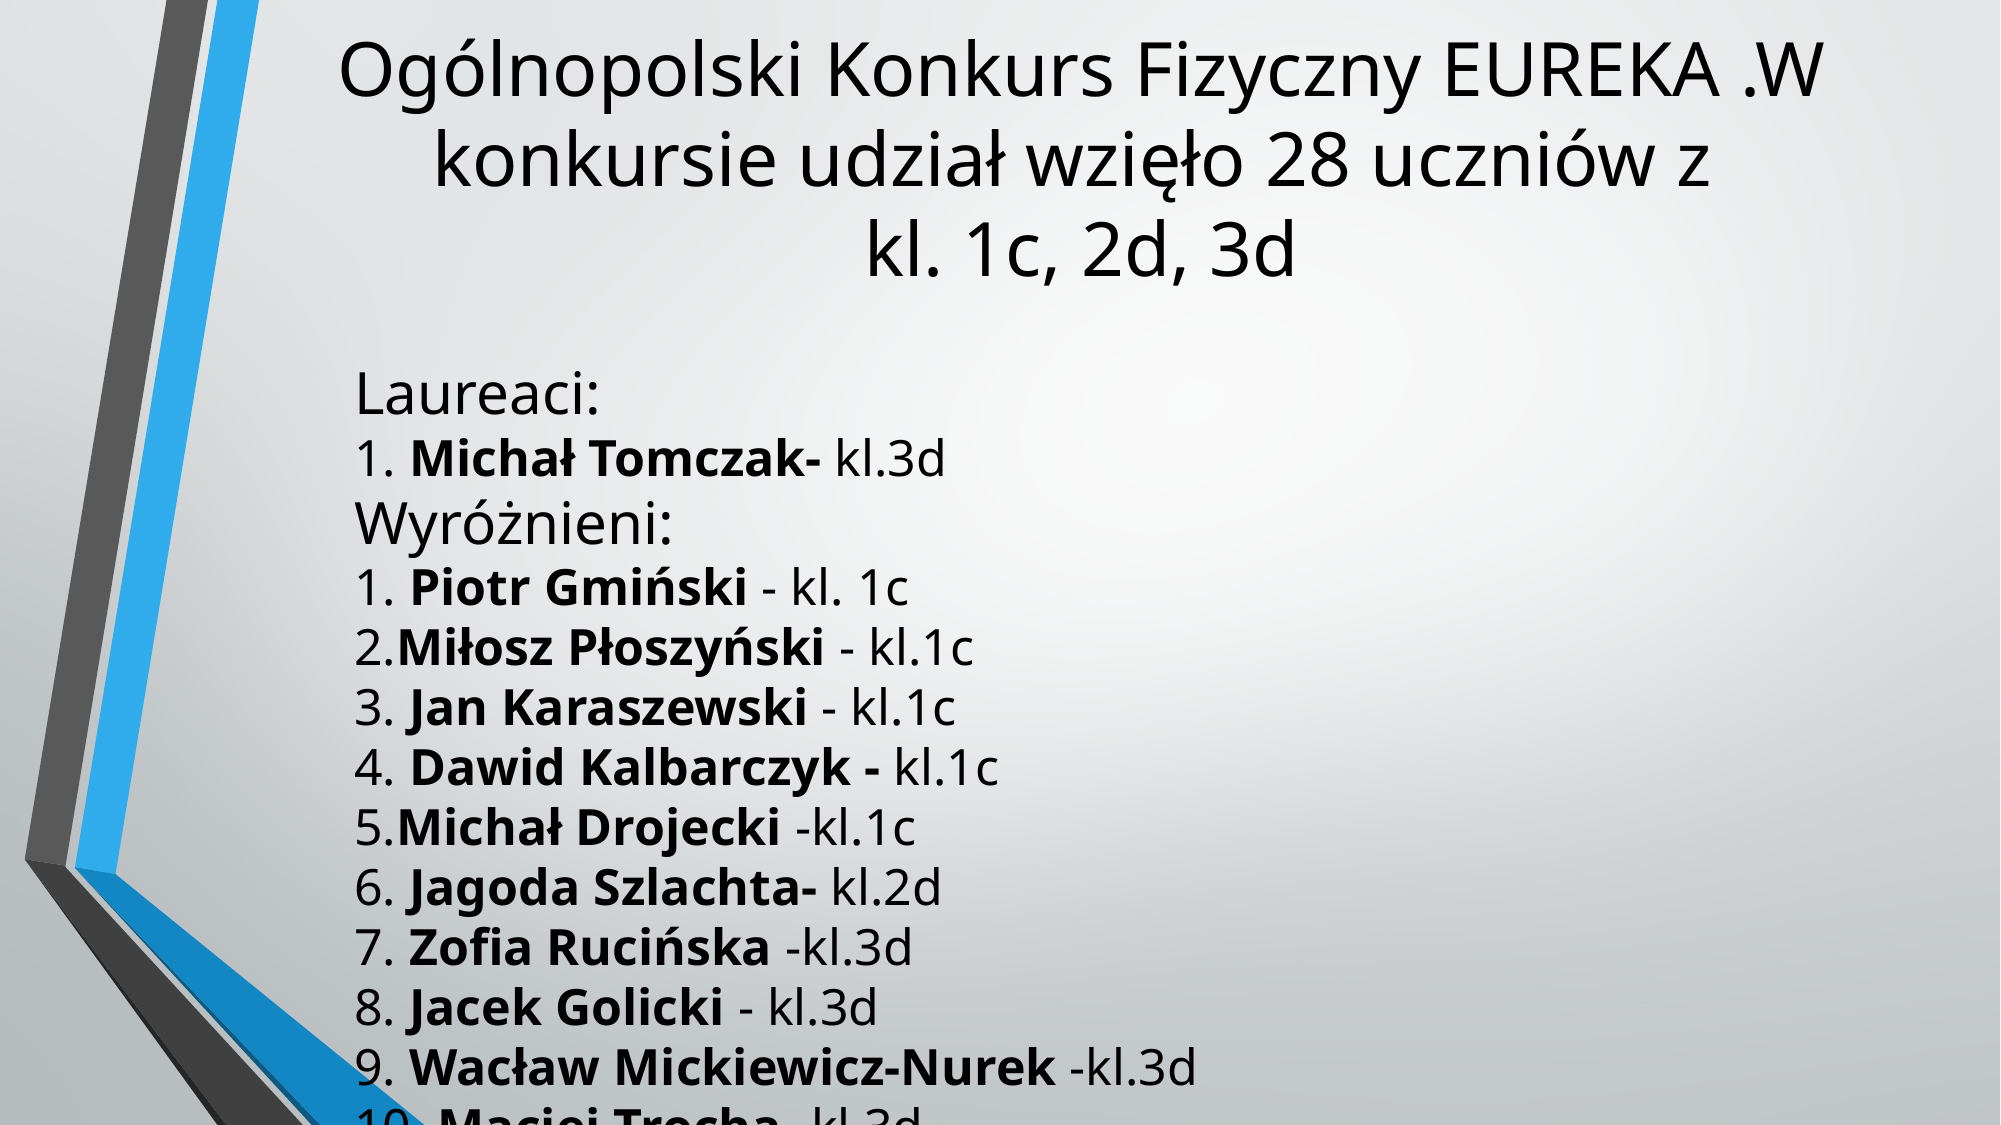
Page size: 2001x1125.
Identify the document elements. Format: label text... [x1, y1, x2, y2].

title Ogólnopolski Konkurs Fizyczny EUREKA .W konkursie udział wzięło 28 uczniów z kl. 1c, 2d, 3d [189, 0, 1975, 357]
list Laureaci: 1. Michał Tomczak- kl.3d Wyróżnieni: 1. Piotr Gmiński - kl. 1c 2.Miłosz Płoszyński - kl.1c 3. Jan Karaszewski - kl.1c 4. Dawid Kalbarczyk - kl.1c 5.Michał Drojecki -kl.1c 6. Jagoda Szlachta- kl.2d 7. Zofia Rucińska -kl.3d 8. Jacek Golicki - kl.3d 9. Wacław Mickiewicz-Nurek -kl.3d 10. Maciej Trocha -kl.3d [339, 348, 2000, 1125]
